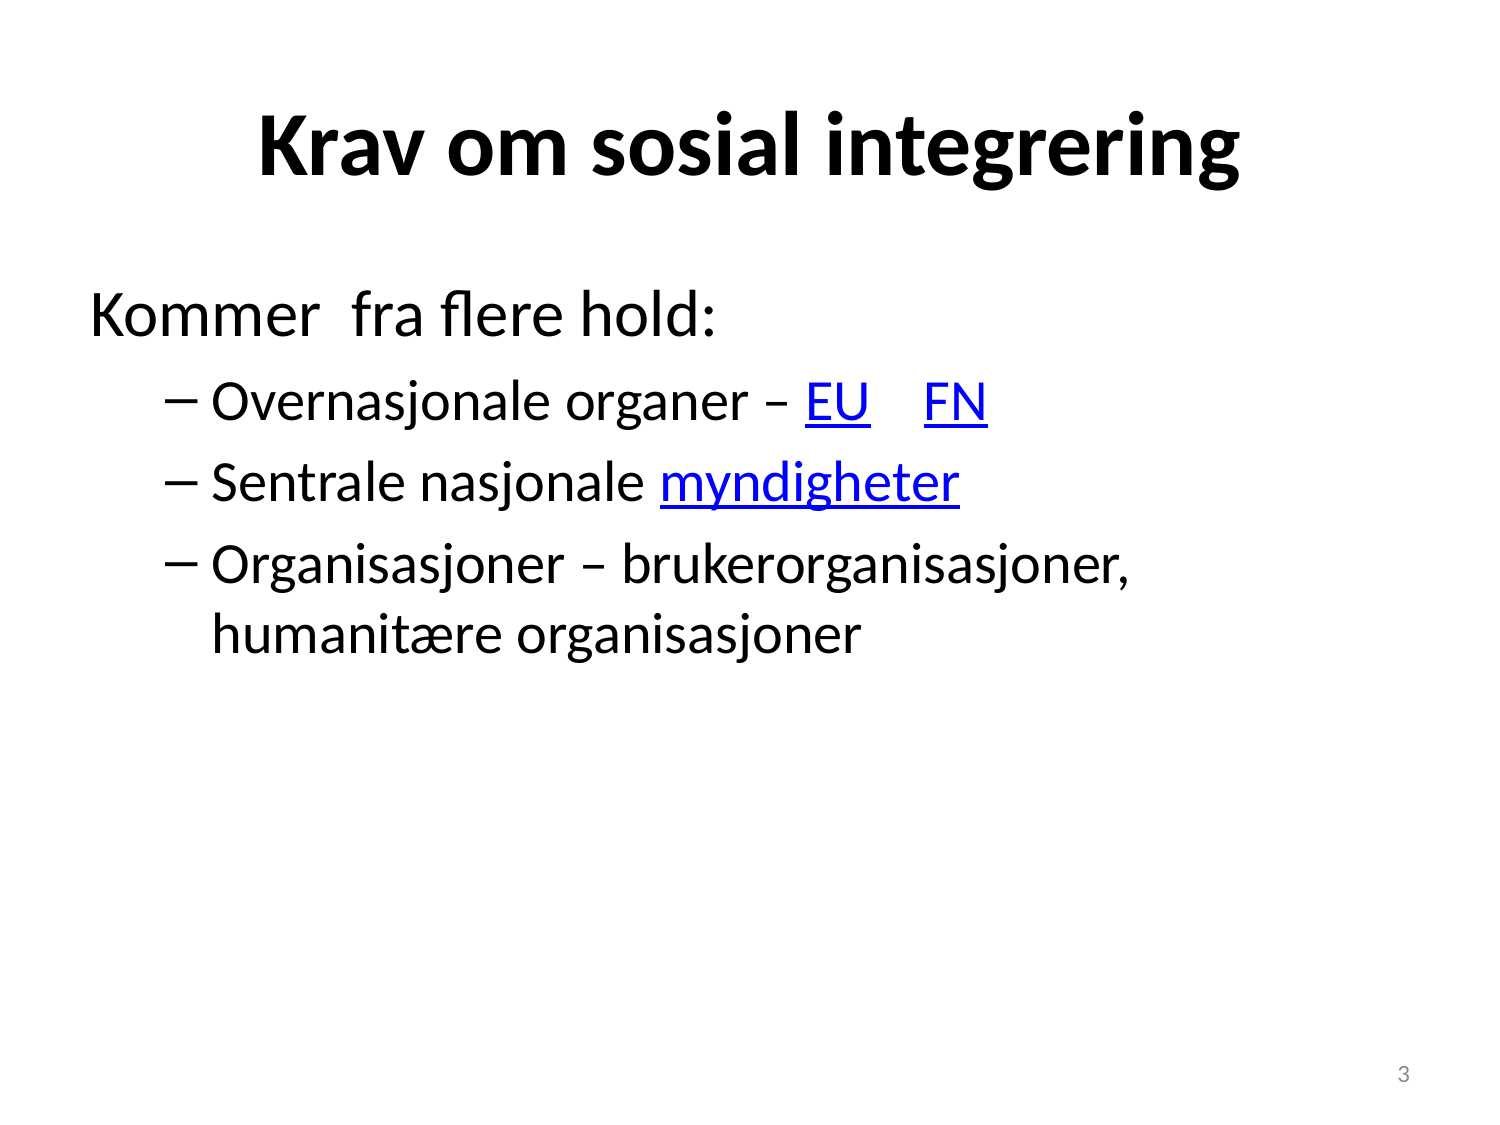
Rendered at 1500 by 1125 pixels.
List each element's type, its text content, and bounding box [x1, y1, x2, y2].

title Krav om sosial integrering [75, 45, 1425, 233]
list Kommer fra flere hold: Overnasjonale organer – EU FN Sentrale nasjonale myndigheter Organisasjoner – brukerorganisasjoner, humanitære organisasjoner [75, 262, 1425, 1005]
slide_number 3 [1074, 1042, 1425, 1103]
